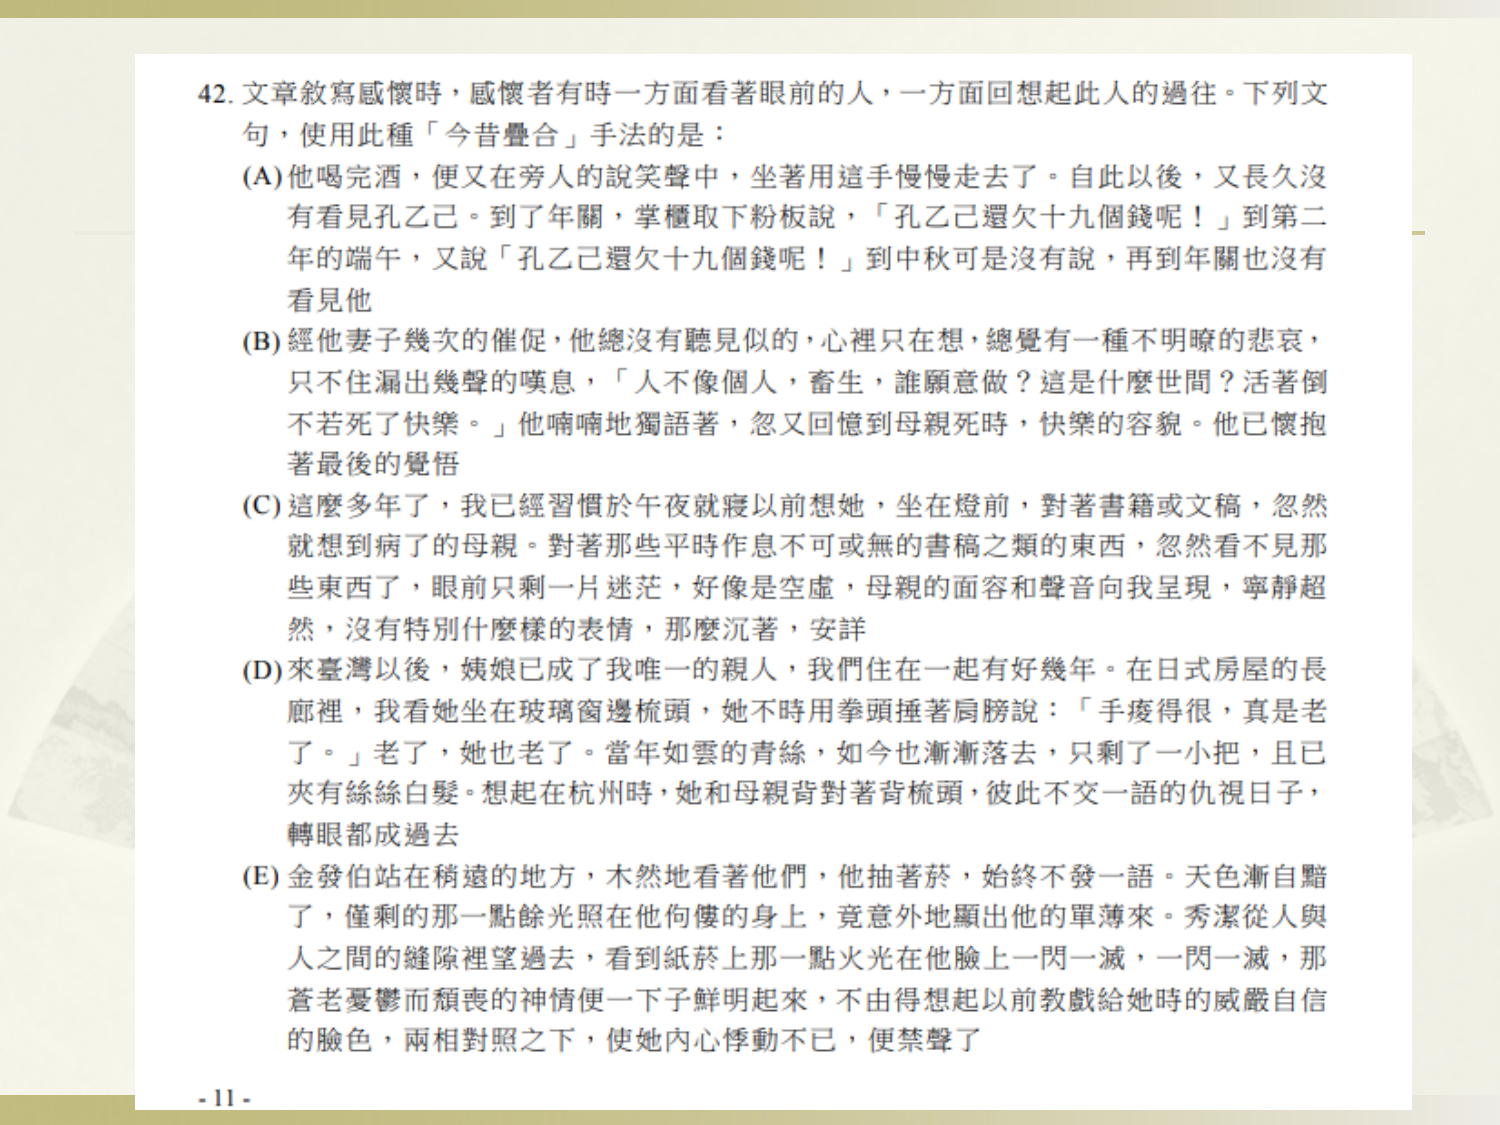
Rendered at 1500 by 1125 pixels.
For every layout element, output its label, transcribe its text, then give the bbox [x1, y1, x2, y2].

title 閱讀力 [75, 45, 1425, 233]
picture [134, 53, 1412, 1110]
